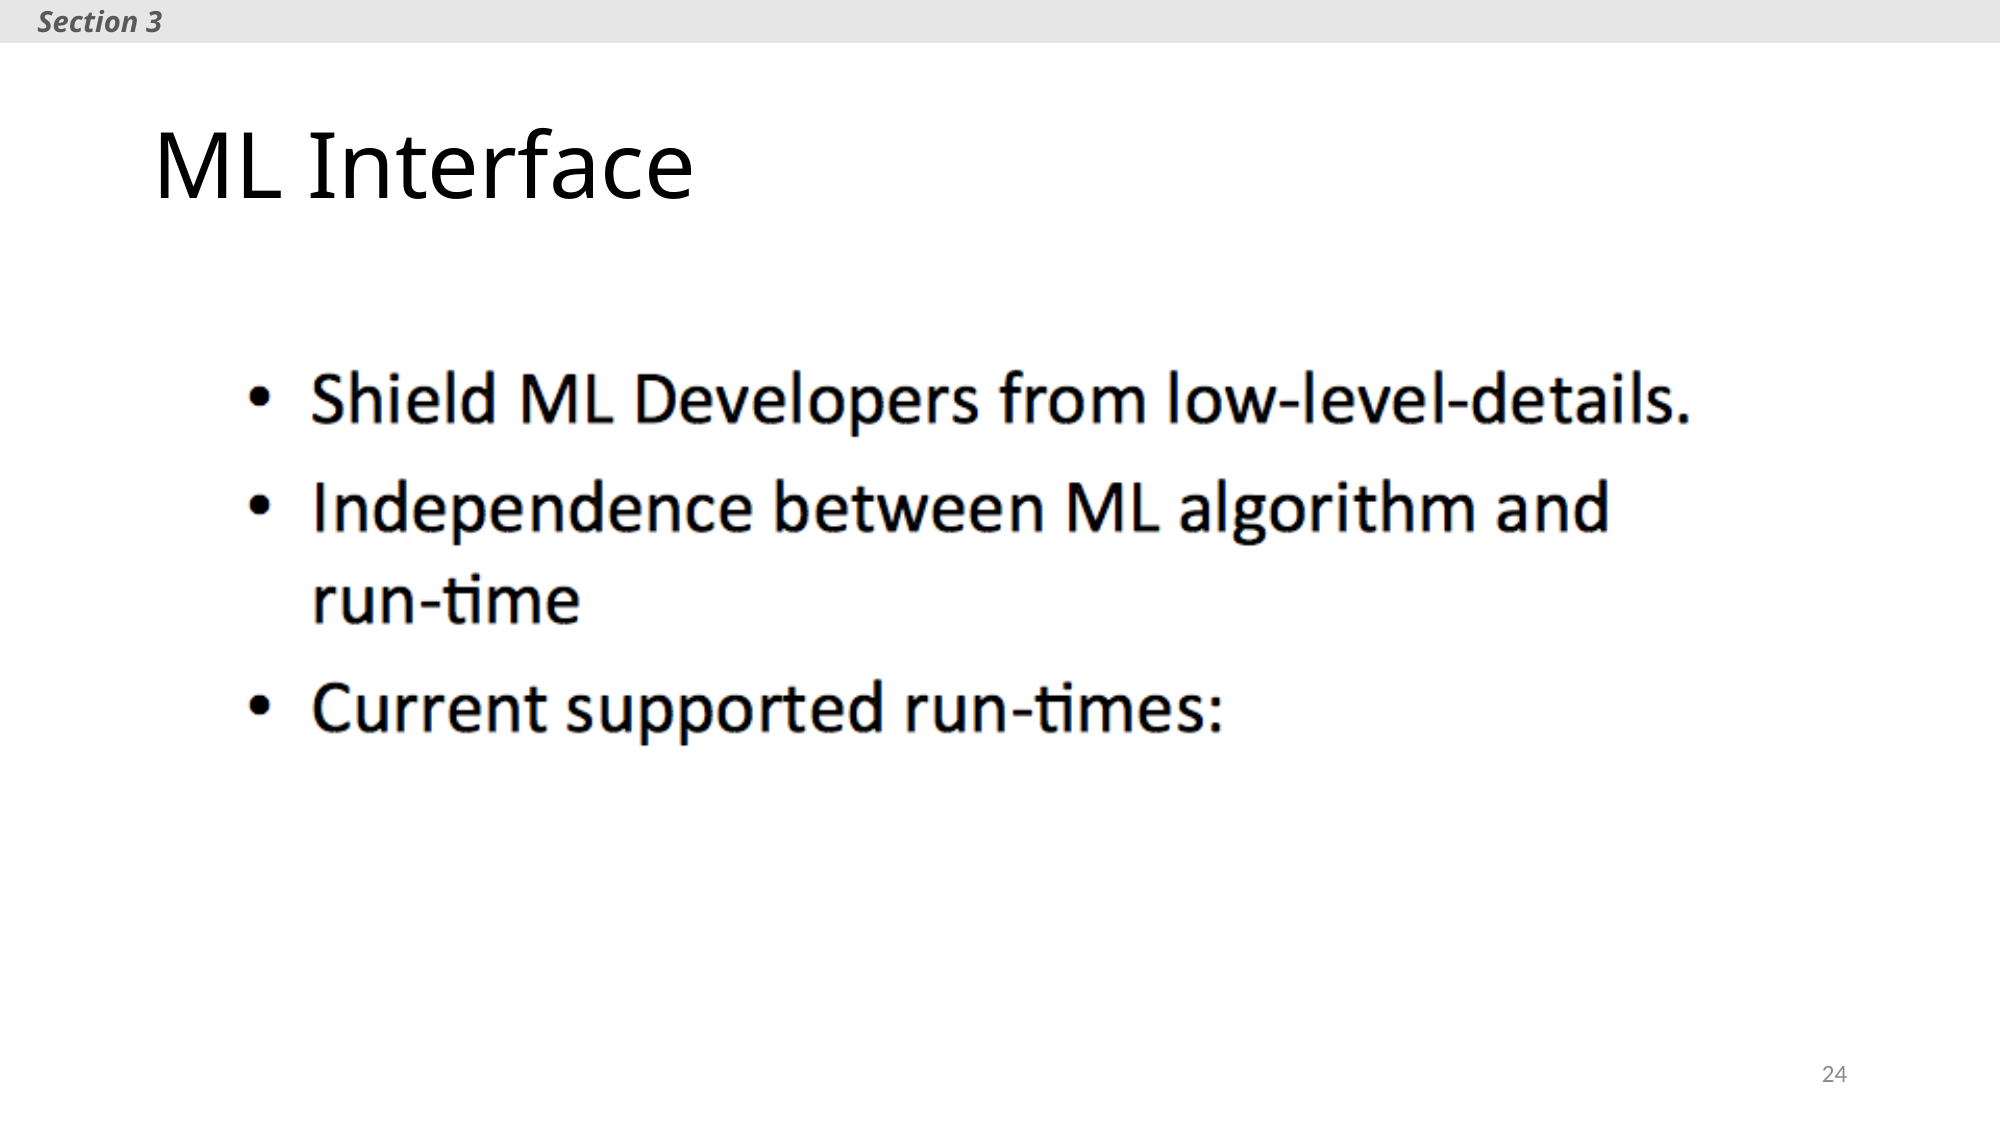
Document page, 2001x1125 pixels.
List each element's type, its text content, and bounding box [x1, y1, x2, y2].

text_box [0, 0, 2000, 47]
slide_number 24 [1412, 1042, 1863, 1103]
picture [209, 308, 1791, 817]
title ML Interface [137, 59, 1863, 278]
